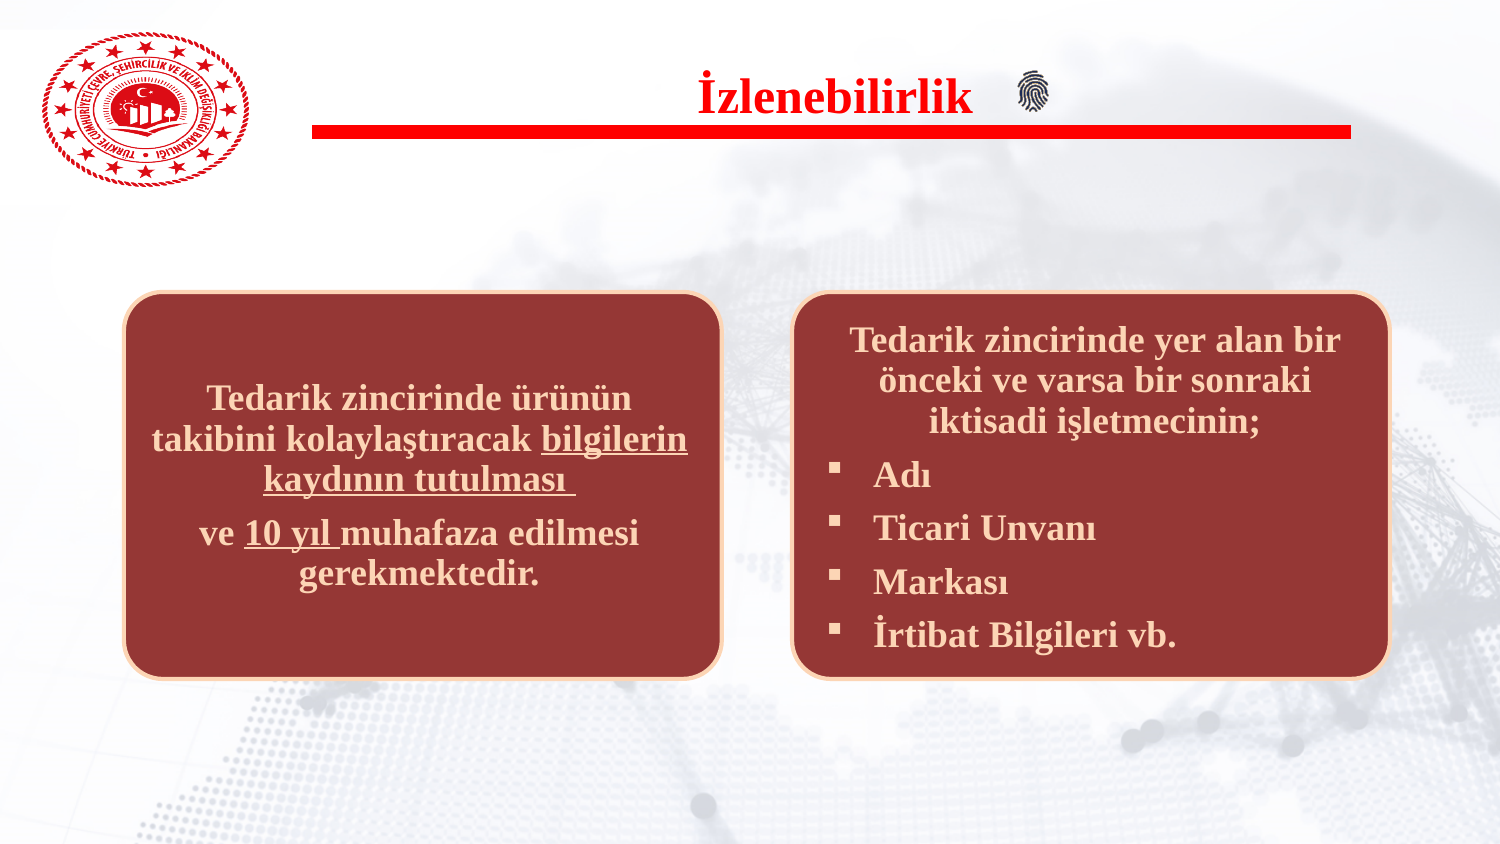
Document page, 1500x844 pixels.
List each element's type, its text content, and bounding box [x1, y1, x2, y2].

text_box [791, 291, 1391, 680]
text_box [123, 291, 722, 680]
text_box İzlenebilirlik [281, 55, 1390, 131]
picture [0, 0, 1500, 844]
